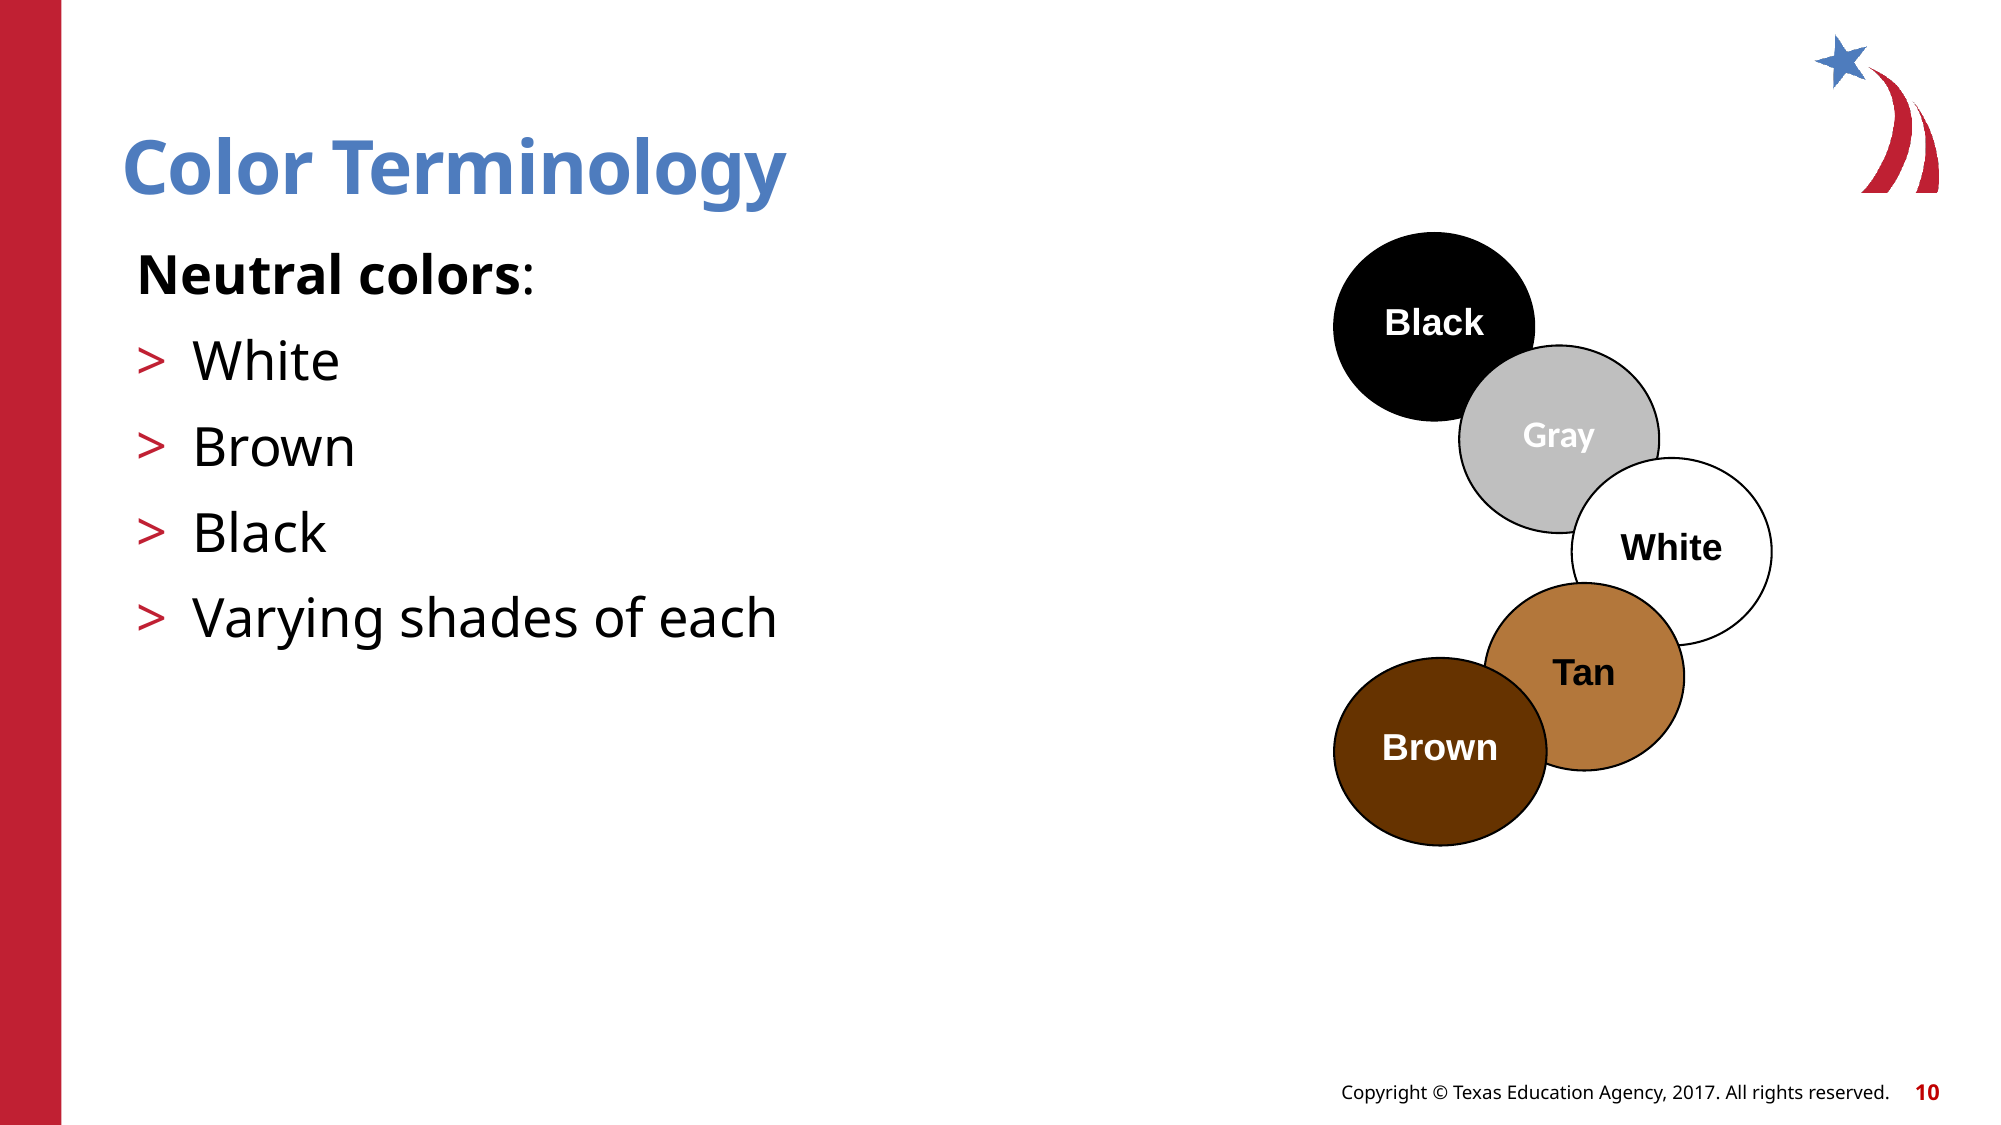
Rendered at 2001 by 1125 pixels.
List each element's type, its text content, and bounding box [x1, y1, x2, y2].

picture [1814, 34, 1939, 193]
text_box Tan [1484, 582, 1685, 771]
text_box Brown [1334, 657, 1547, 846]
text_box White [1571, 457, 1772, 646]
text_box Black [1334, 233, 1535, 421]
list Neutral colors: White Brown Black Varying shades of each [121, 233, 1936, 1010]
text_box Gray [1459, 345, 1660, 534]
title Color Terminology [121, 66, 1772, 211]
